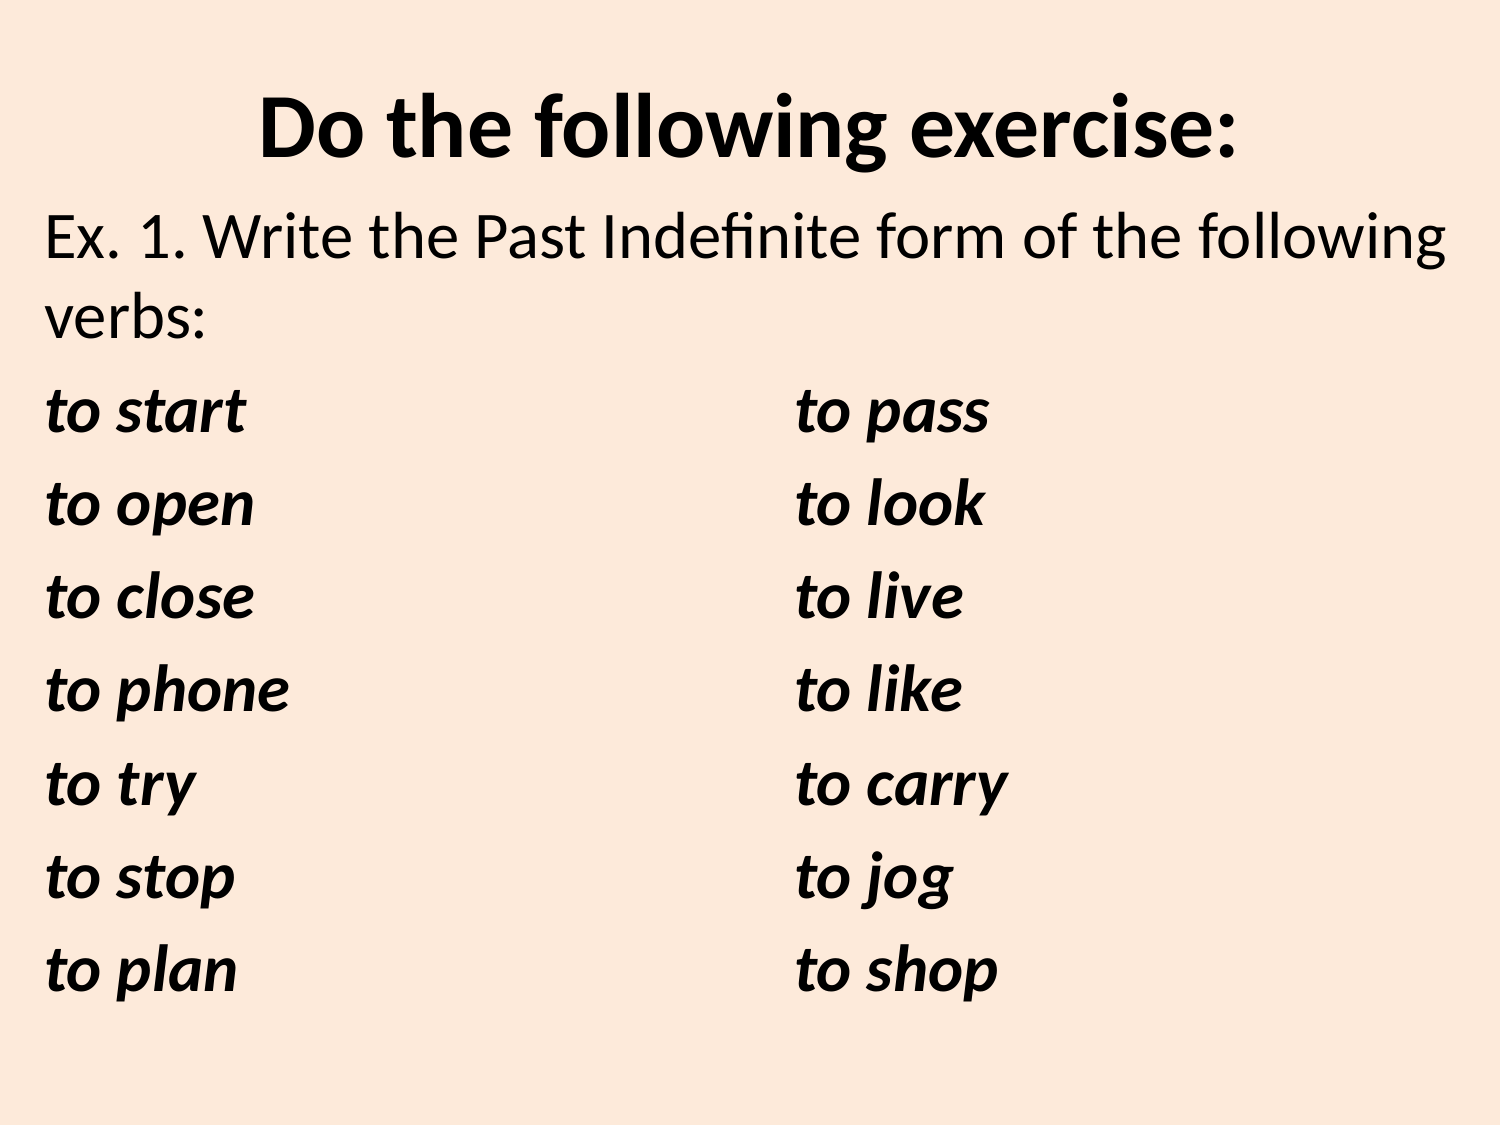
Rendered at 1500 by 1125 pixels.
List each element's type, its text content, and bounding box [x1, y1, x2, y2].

list Ex. 1. Write the Past Indefinite form of the following verbs: to start to pass to open to look to close to live to phone to like to try to carry to stop to jog to plan to shop [29, 184, 1471, 1106]
title Do the following exercise: [75, 45, 1425, 184]
